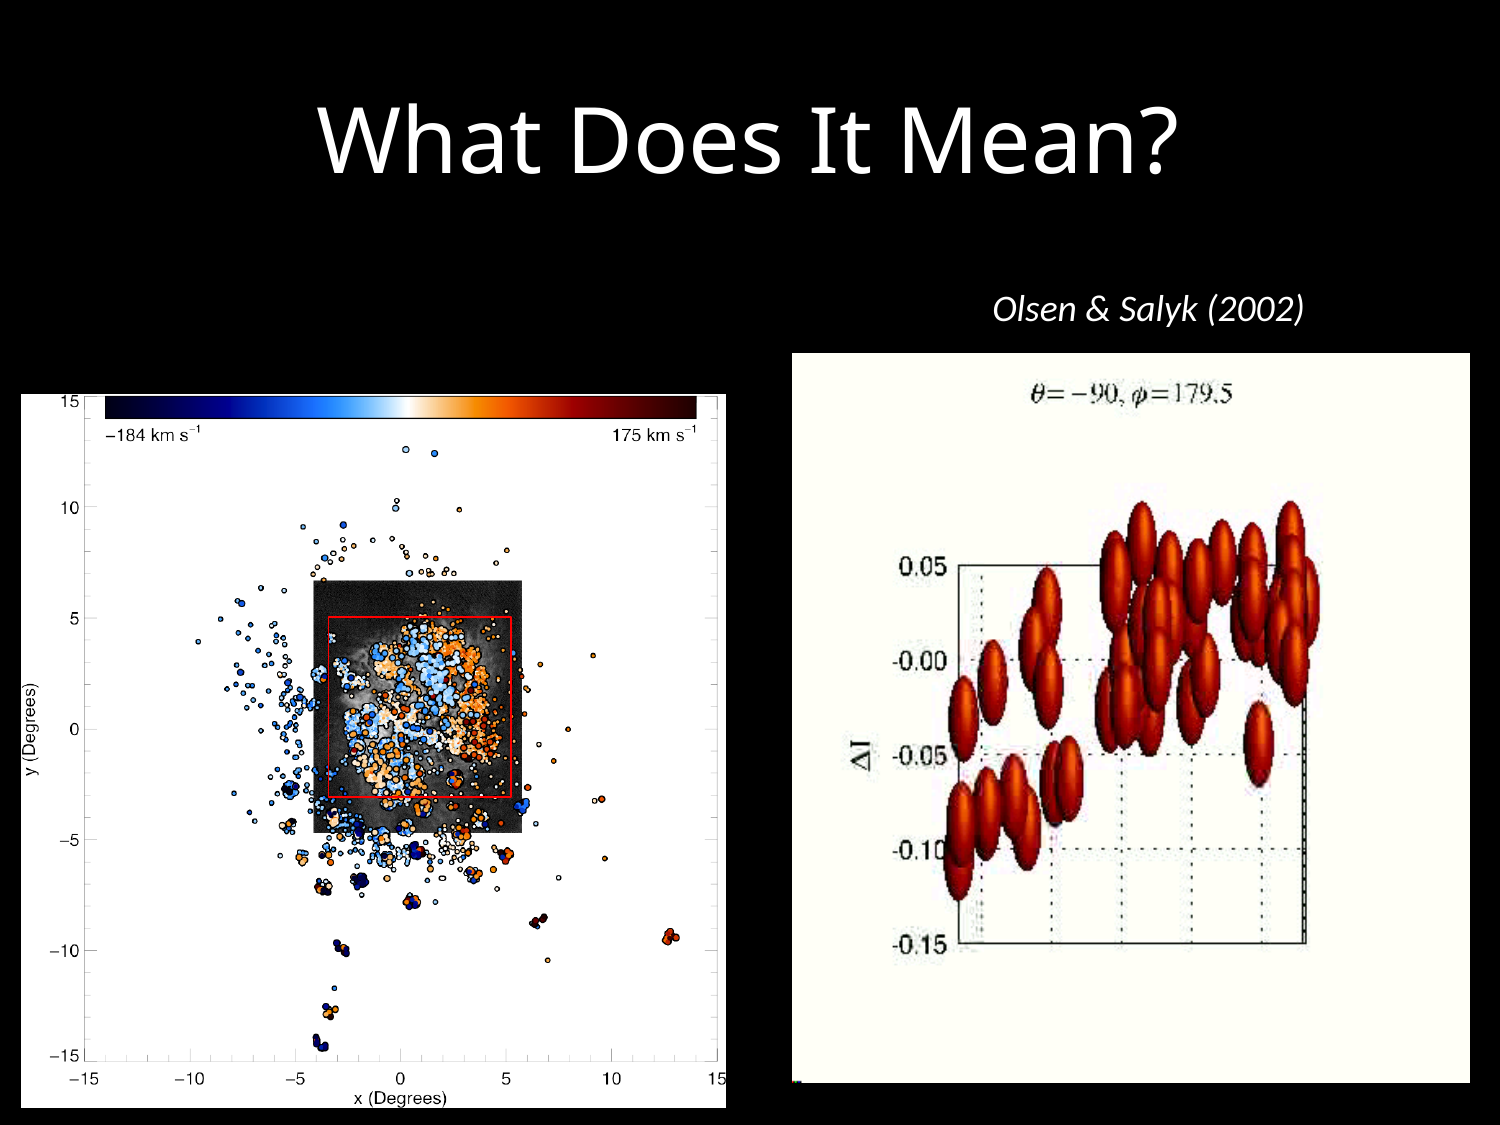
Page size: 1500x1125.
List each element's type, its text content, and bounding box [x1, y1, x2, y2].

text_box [791, 352, 1471, 1084]
picture [21, 394, 726, 1108]
title What Does It Mean? [72, 43, 1423, 231]
text_box Olsen & Salyk (2002) [977, 276, 1470, 337]
